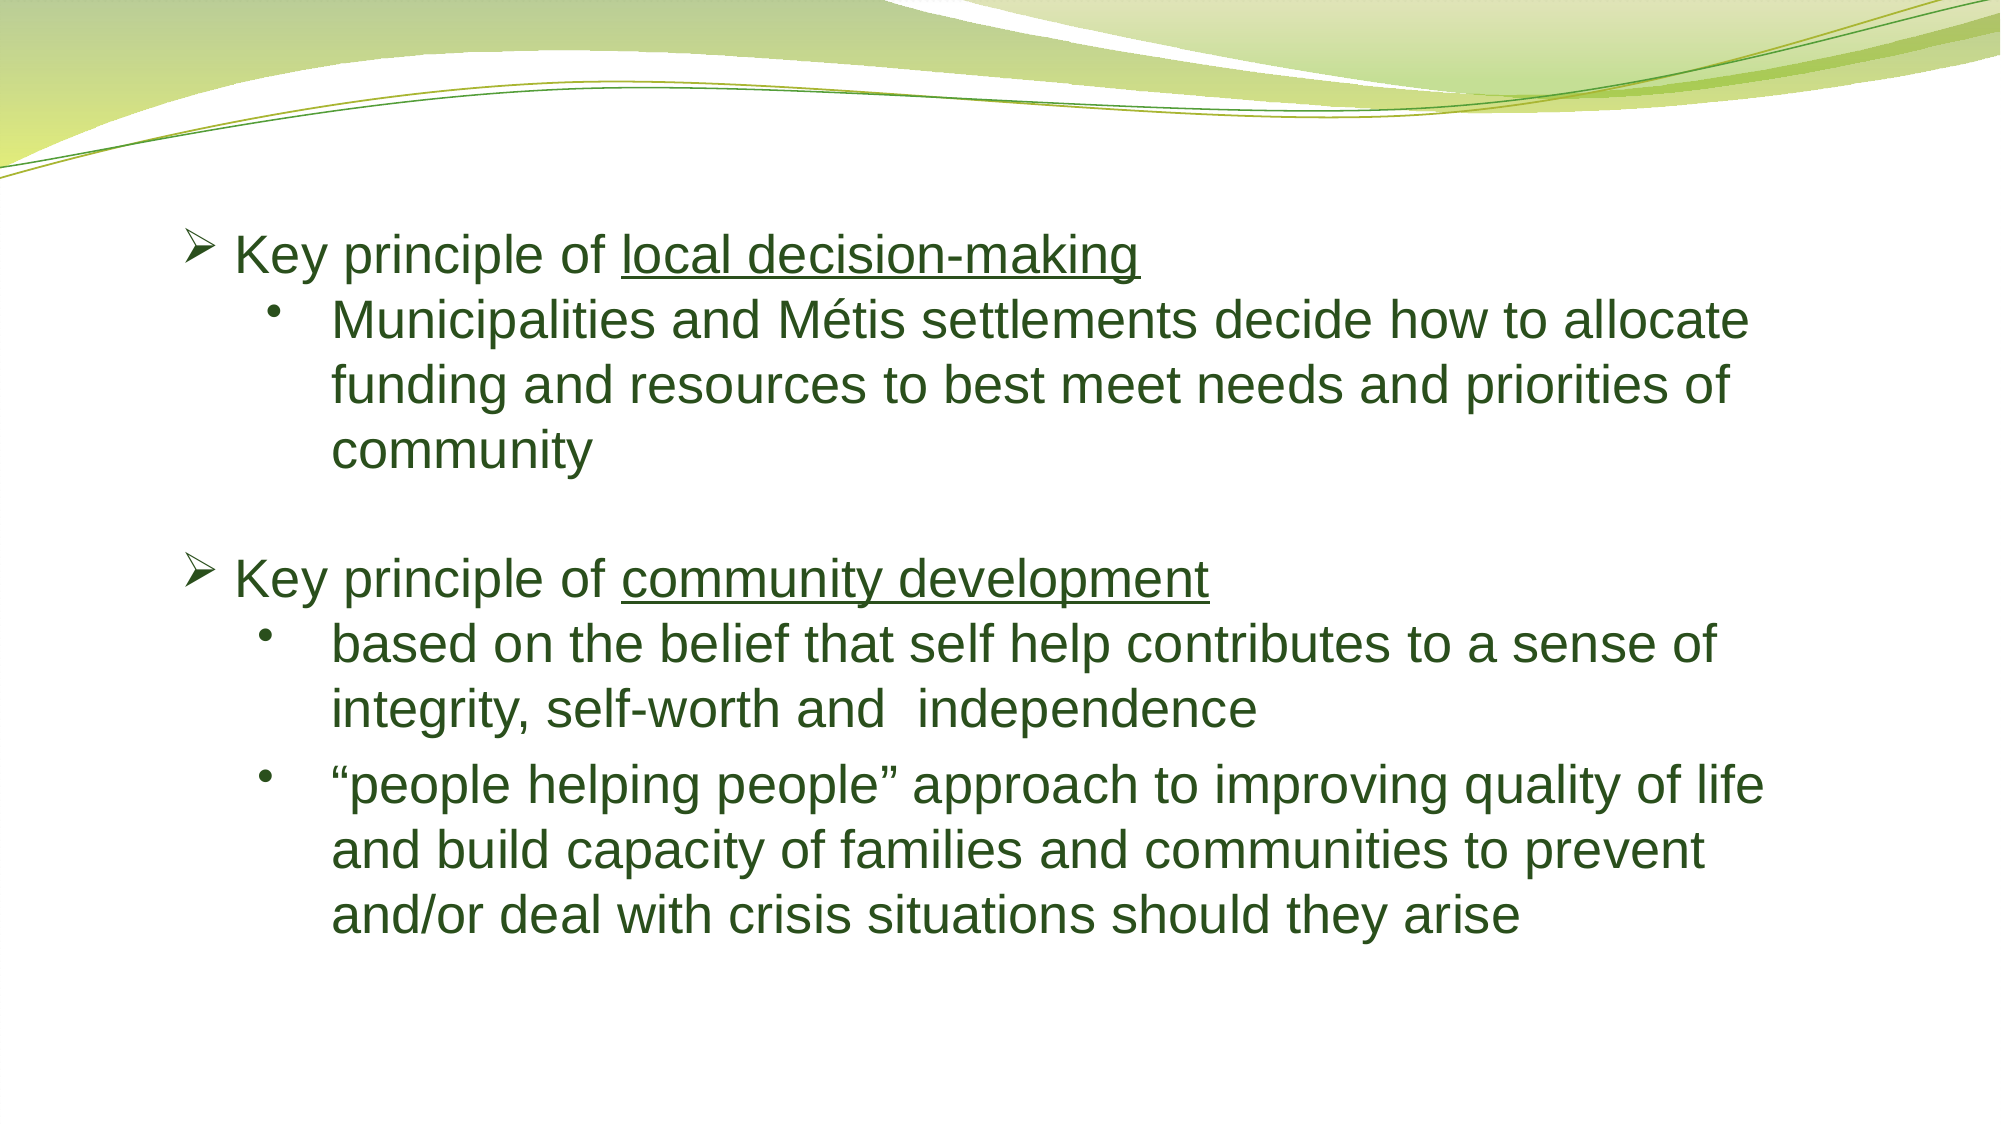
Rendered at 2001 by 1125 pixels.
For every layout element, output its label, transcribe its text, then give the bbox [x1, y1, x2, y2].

text_box Key principle of local decision-making Municipalities and Métis settlements decide how to allocate funding and resources to best meet needs and priorities of community Key principle of community development based on the belief that self help contributes to a sense of integrity, self-worth and independence “people helping people” approach to improving quality of life and build capacity of families and communities to prevent and/or deal with crisis situations should they arise [166, 211, 1863, 952]
